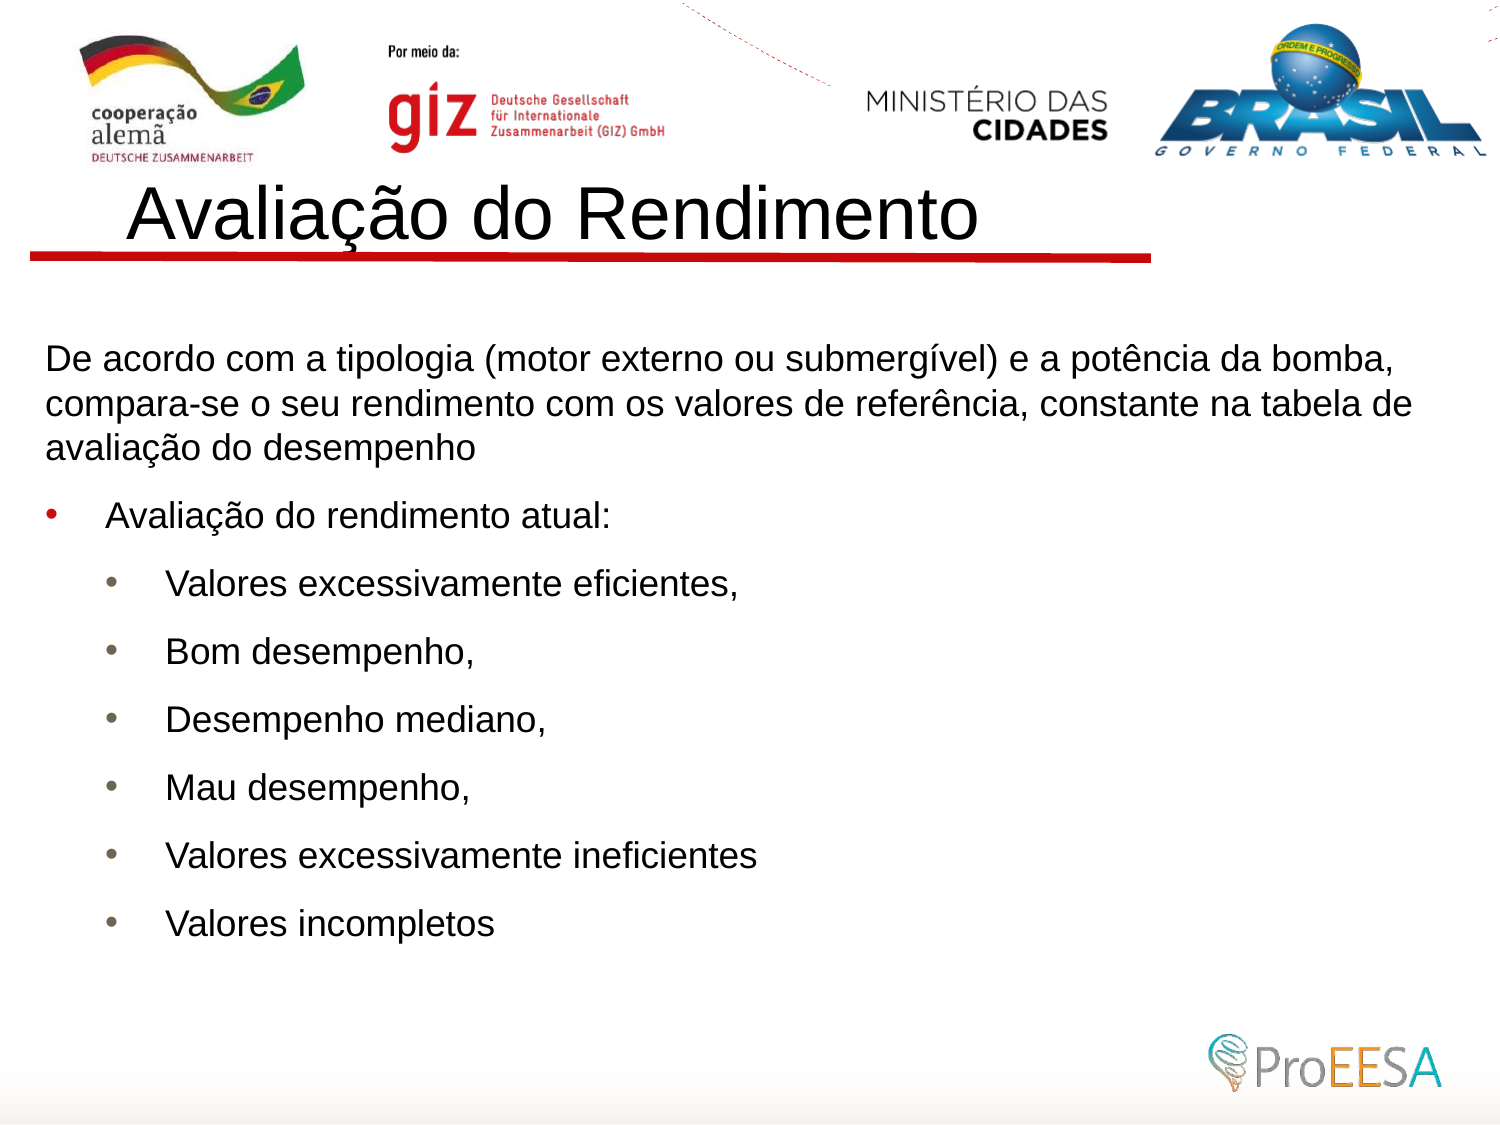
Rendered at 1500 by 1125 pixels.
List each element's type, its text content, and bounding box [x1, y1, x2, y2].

list De acordo com a tipologia (motor externo ou submergível) e a potência da bomba, compara-se o seu rendimento com os valores de referência, constante na tabela de avaliação do desempenho Avaliação do rendimento atual: Valores excessivamente eficientes, Bom desempenho, Desempenho mediano, Mau desempenho, Valores excessivamente ineficientes Valores incompletos [29, 326, 1485, 954]
text_box Avaliação do Rendimento [109, 170, 1500, 249]
picture [59, 0, 1500, 181]
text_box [29, 255, 1152, 259]
picture [0, 939, 1500, 1125]
